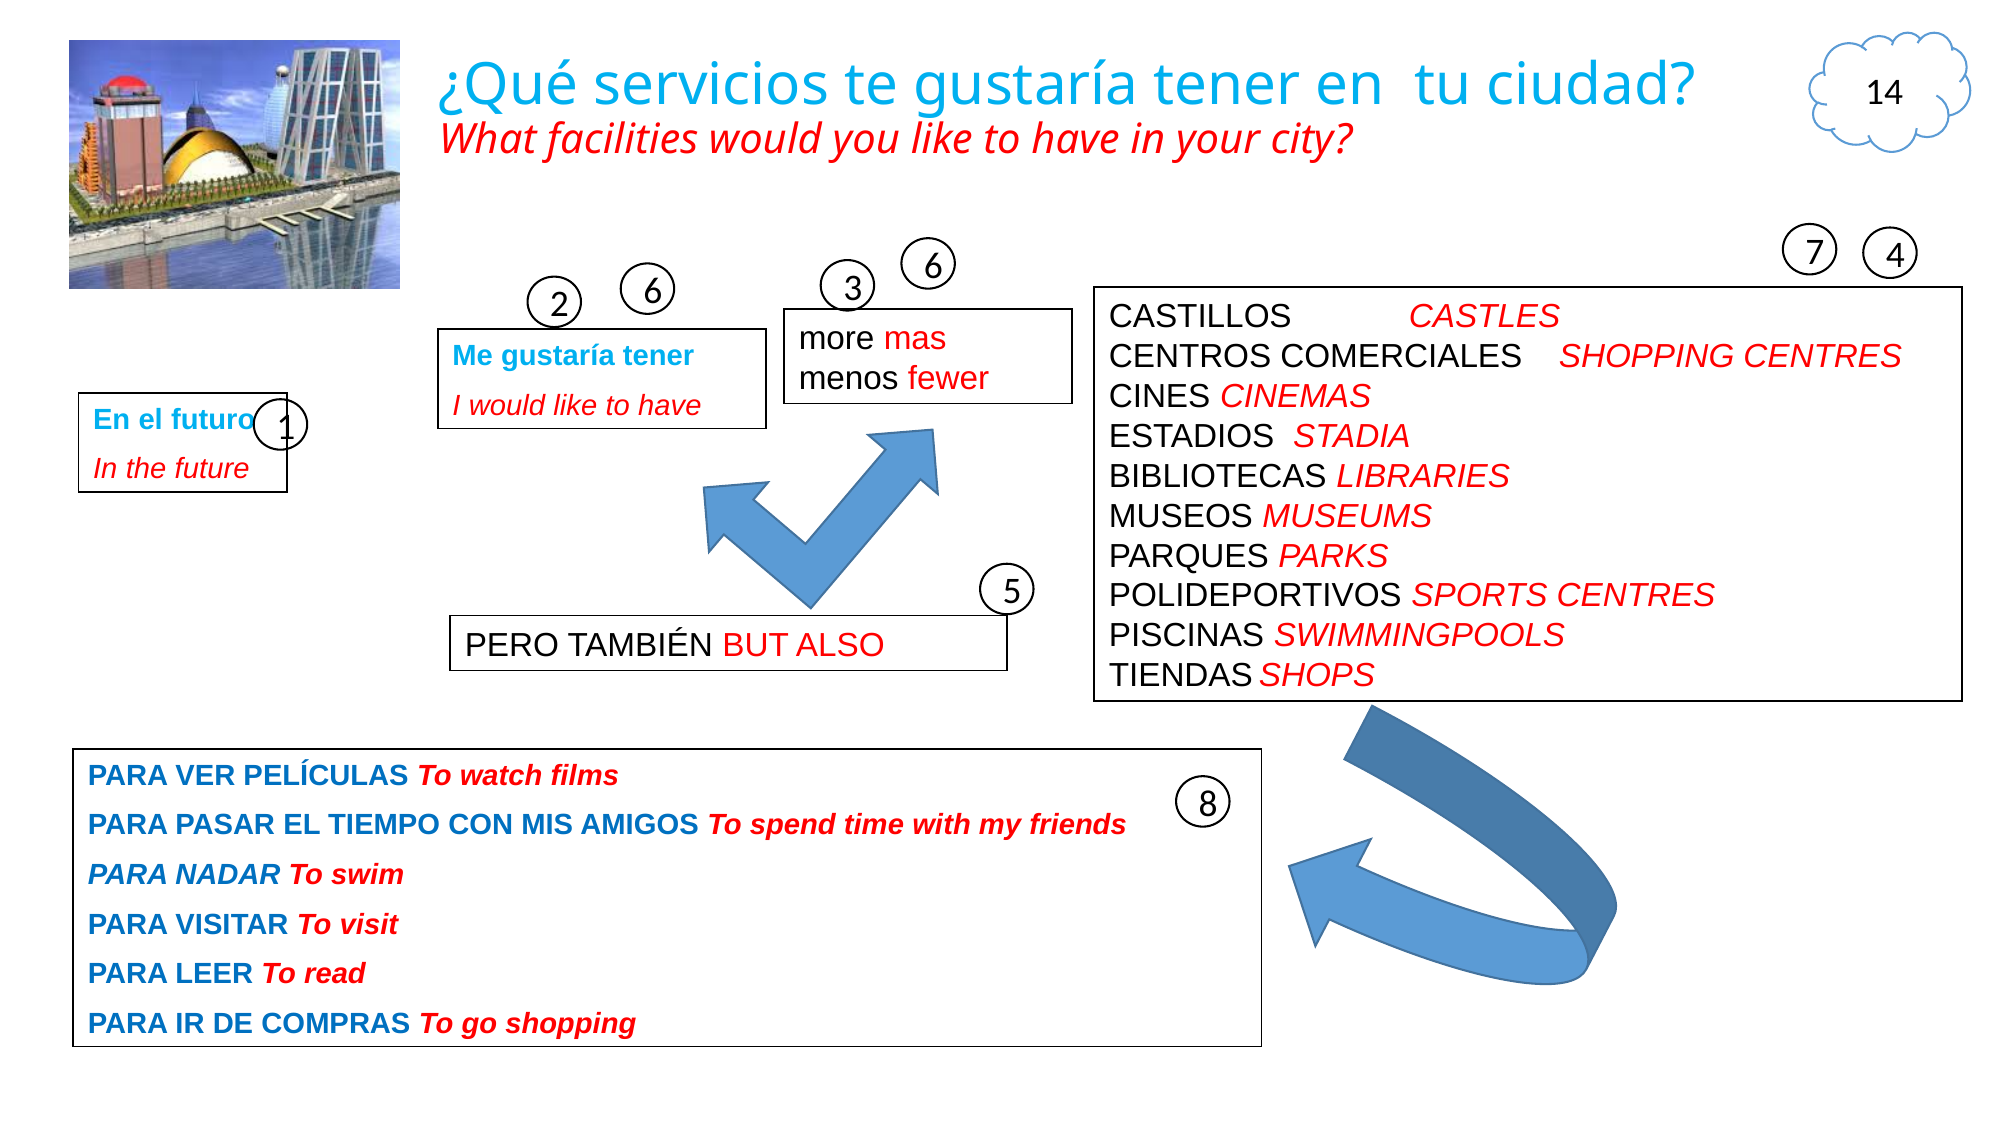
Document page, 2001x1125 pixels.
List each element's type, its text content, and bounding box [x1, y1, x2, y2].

text_box 1 [252, 398, 309, 451]
text_box Me gustaría tener I would like to have [437, 329, 767, 429]
text_box more mas menos fewer [783, 308, 1073, 404]
text_box 6 [900, 237, 956, 290]
text_box PERO TAMBIÉN BUT ALSO [450, 615, 1007, 671]
text_box 14 [1808, 31, 1972, 153]
title ¿Qué servicios te gustaría tener en tu ciudad? What facilities would you like to have in your city? [423, 0, 1869, 218]
text_box 7 [1781, 222, 1838, 276]
text_box En el futuro In the future [78, 392, 287, 493]
text_box 5 [979, 562, 1035, 616]
picture [69, 40, 400, 289]
text_box 8 [1175, 775, 1231, 828]
text_box 3 [819, 259, 876, 312]
text_box 2 [526, 275, 583, 329]
text_box CASTILLOS CASTLES CENTROS COMERCIALES SHOPPING CENTRES CINES CINEMAS ESTADIOS STADIA BIBLIOTECAS LIBRARIES MUSEOS MUSEUMS PARQUES PARKS POLIDEPORTIVOS SPORTS CENTRES PISCINAS SWIMMINGPOOLS TIENDAS SHOPS [1094, 286, 1962, 701]
text_box PARA VER PELÍCULAS To watch films PARA PASAR EL TIEMPO CON MIS AMIGOS To spend time with my friends PARA NADAR To swim PARA VISITAR To visit PARA LEER To read PARA IR DE COMPRAS To go shopping [73, 748, 1262, 1047]
text_box [1287, 704, 1618, 986]
text_box 6 [619, 262, 676, 315]
text_box 4 [1862, 226, 1918, 280]
text_box [702, 428, 940, 610]
